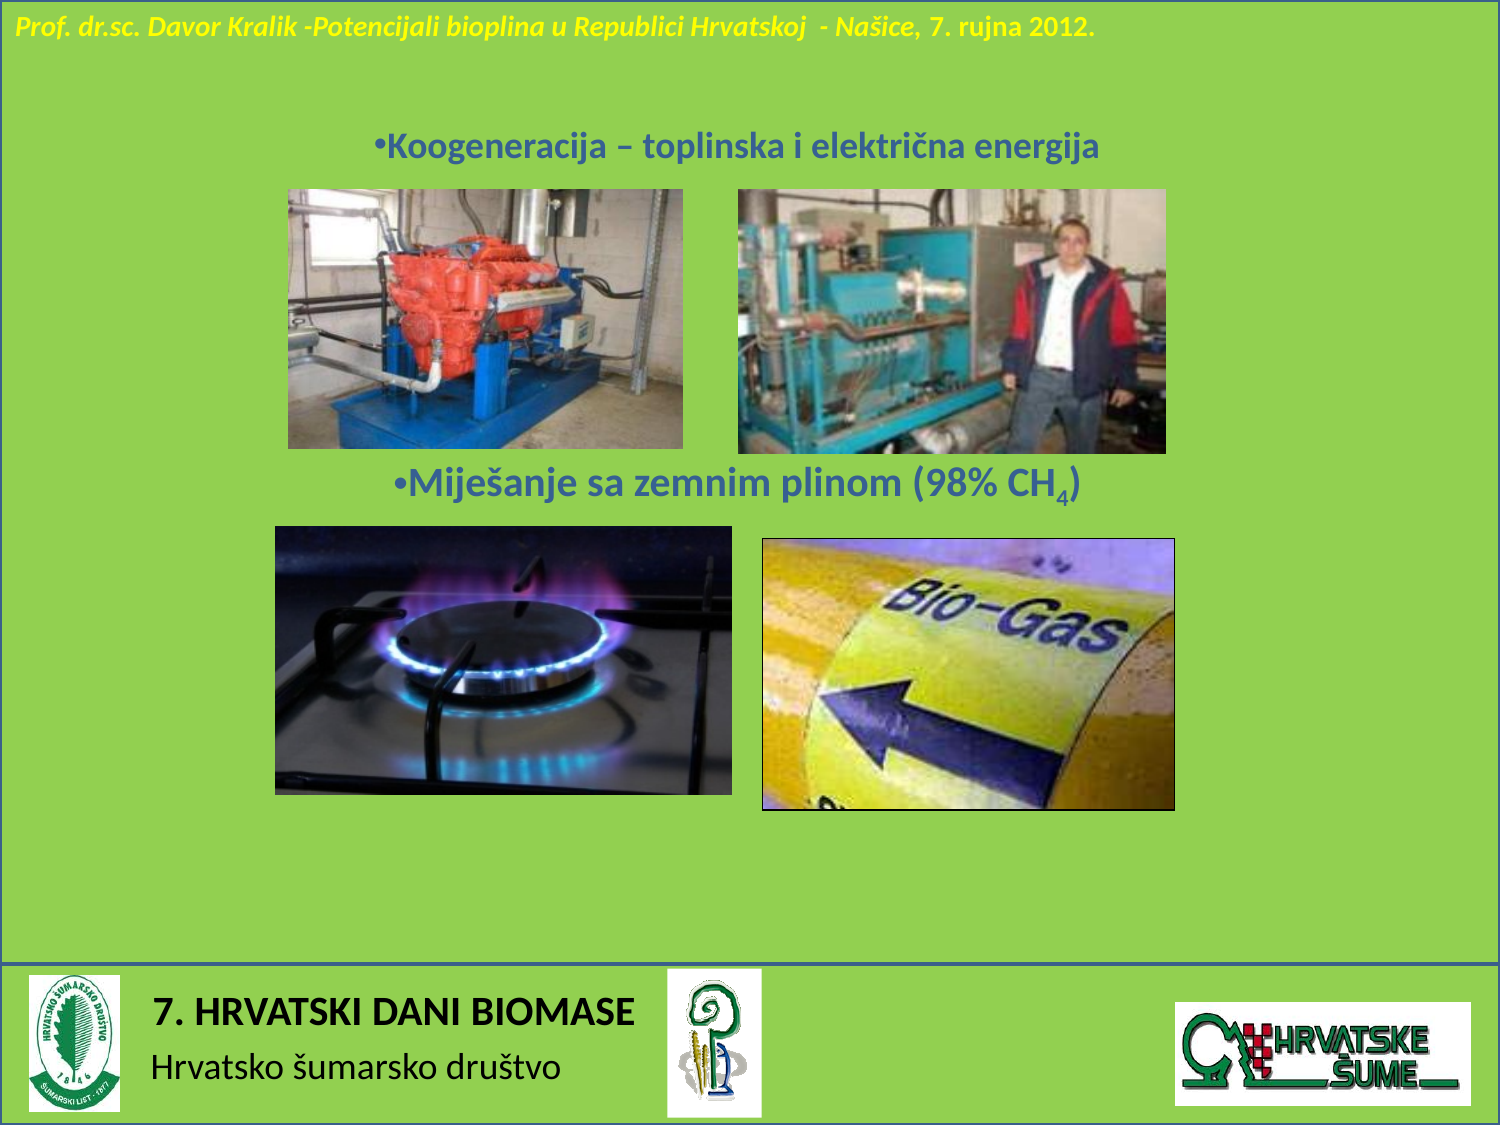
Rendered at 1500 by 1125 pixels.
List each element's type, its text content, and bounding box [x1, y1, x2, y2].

text_box [760, 966, 1500, 1125]
text_box Hrvatsko šumarsko društvo [135, 1034, 661, 1095]
text_box Prof. dr.sc. Davor Kralik -Potencijali bioplina u Republici Hrvatskoj - Našice, 7. rujna 2012. [0, 0, 1500, 83]
text_box [0, 966, 668, 1125]
picture [762, 538, 1174, 810]
text_box 7. HRVATSKI DANI BIOMASE [137, 975, 651, 1034]
picture [29, 975, 121, 1112]
picture [737, 188, 1166, 454]
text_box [666, 968, 762, 1118]
text_box [0, 83, 1500, 966]
picture [1174, 1002, 1471, 1107]
text_box Koogeneracija – toplinska i električna energija Miješanje sa zemnim plinom (98% CH4) [50, 113, 1425, 856]
picture [287, 188, 684, 450]
picture [275, 526, 732, 795]
